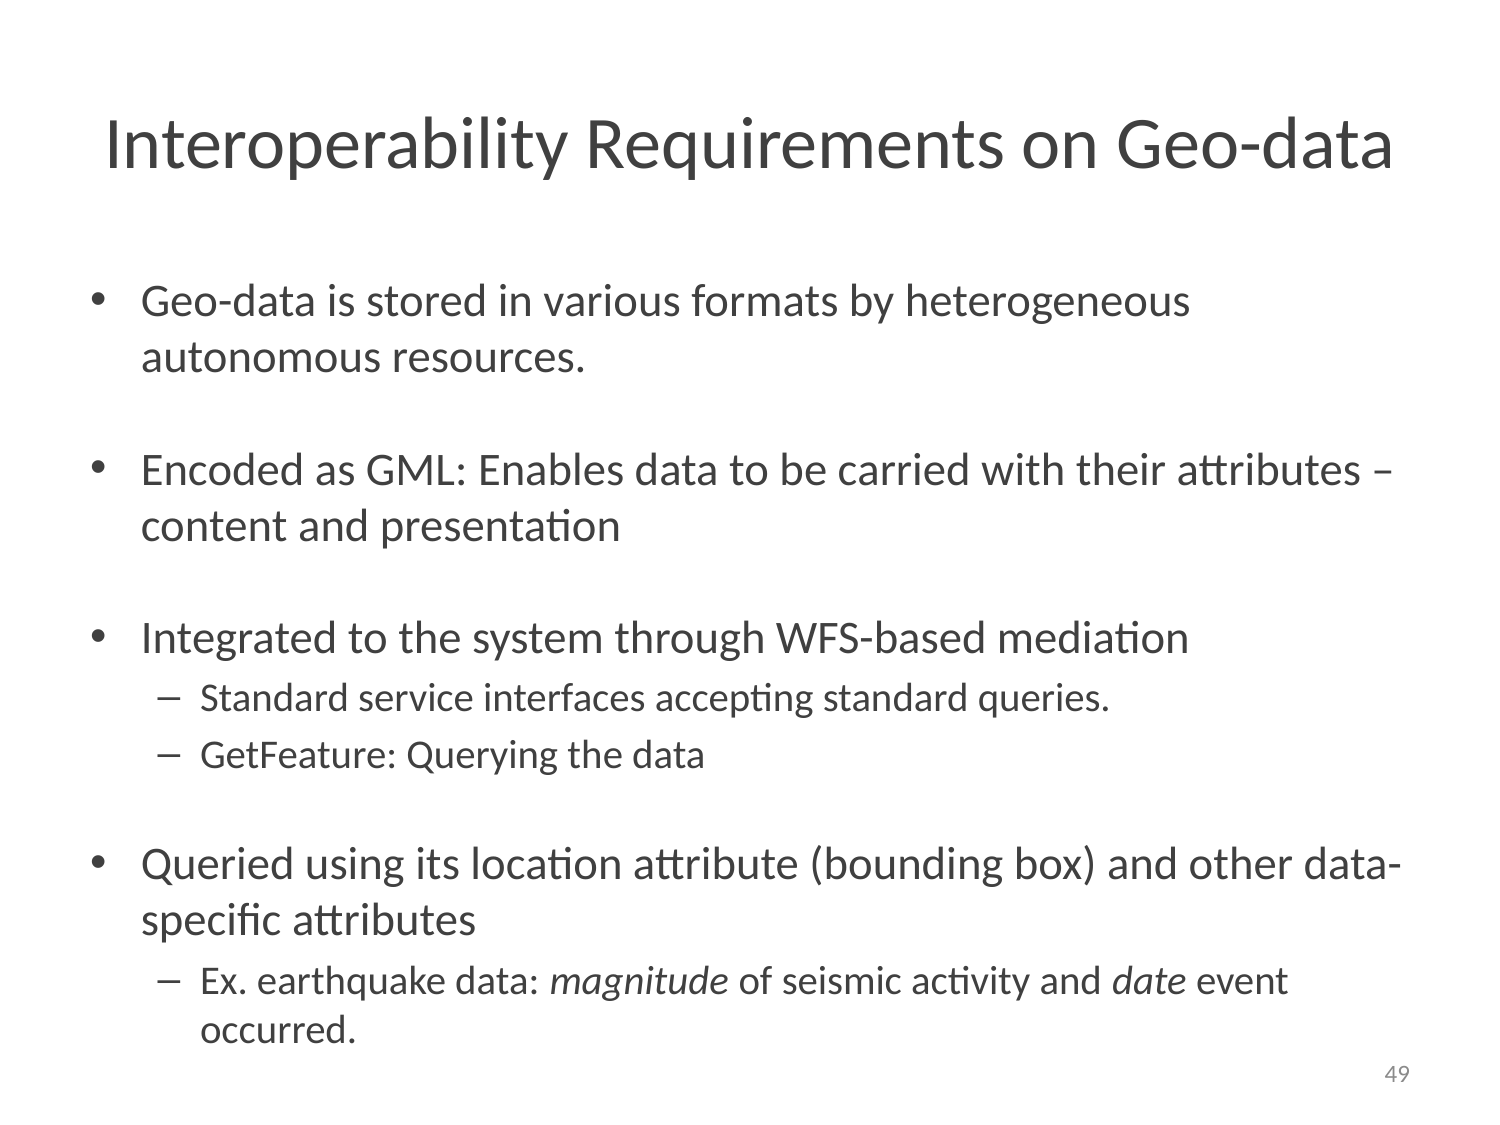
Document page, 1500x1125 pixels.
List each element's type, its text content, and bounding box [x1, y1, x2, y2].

list Geo-data is stored in various formats by heterogeneous autonomous resources. Encoded as GML: Enables data to be carried with their attributes – content and presentation Integrated to the system through WFS-based mediation Standard service interfaces accepting standard queries. GetFeature: Querying the data Queried using its location attribute (bounding box) and other data-specific attributes Ex. earthquake data: magnitude of seismic activity and date event occurred. [75, 262, 1425, 1063]
title Interoperability Requirements on Geo-data [75, 45, 1425, 233]
slide_number 49 [1074, 1042, 1425, 1103]
